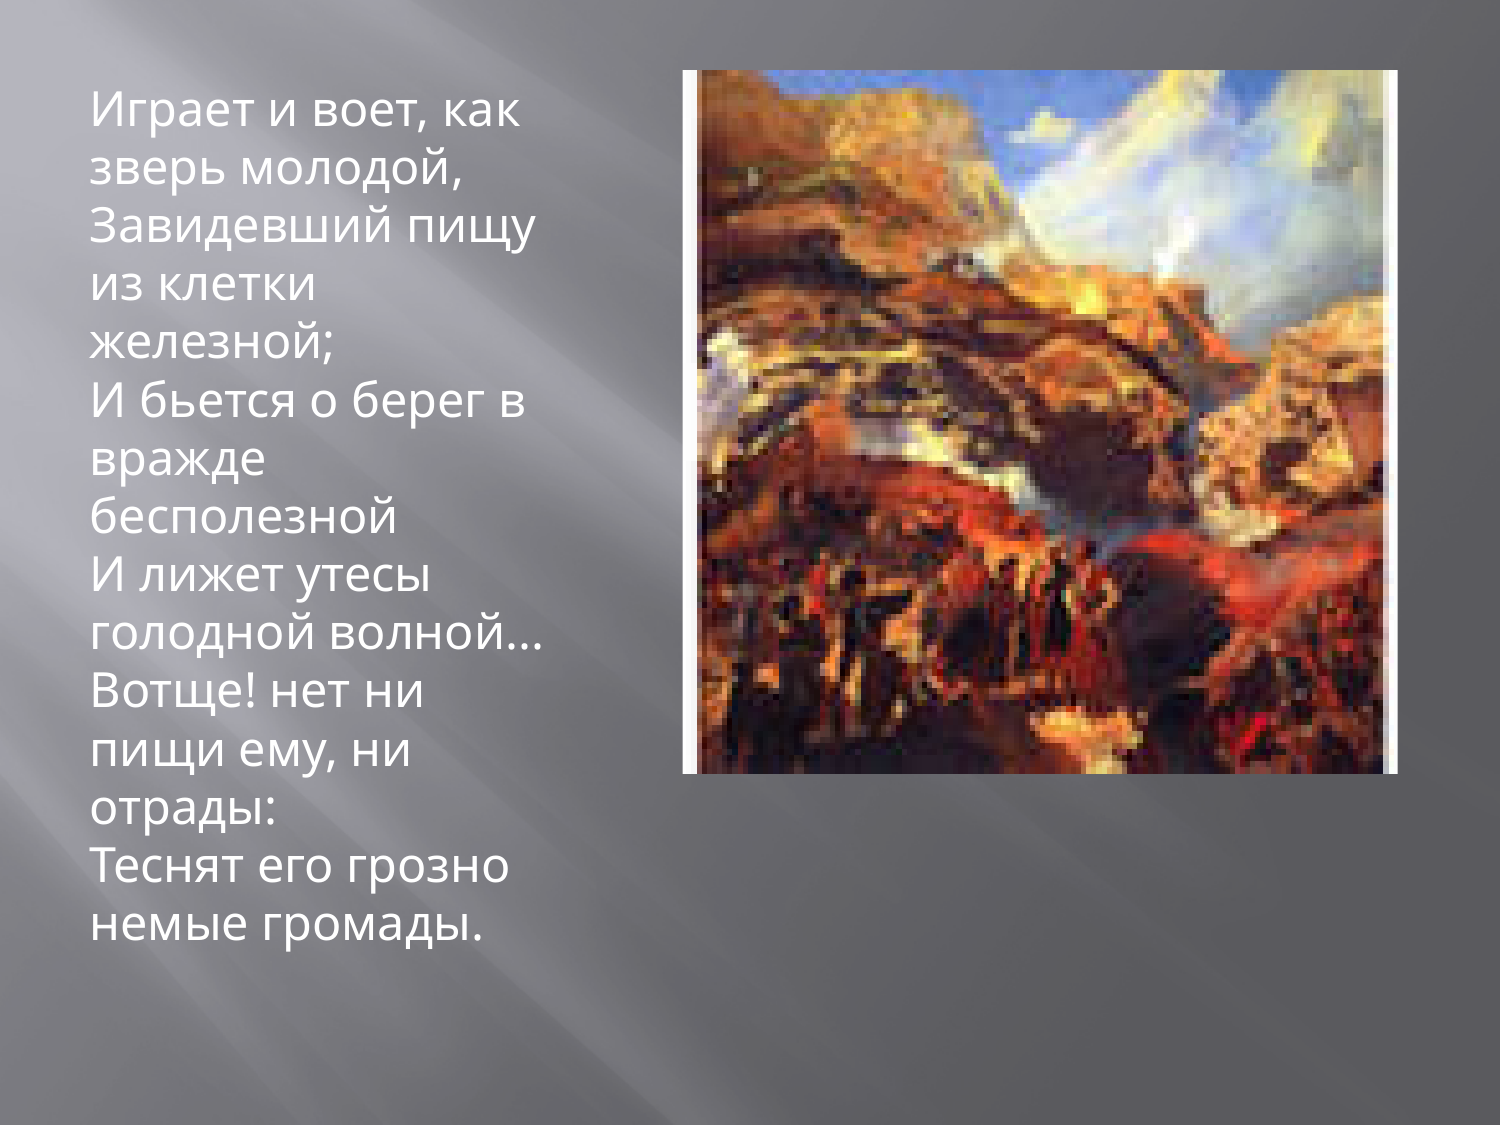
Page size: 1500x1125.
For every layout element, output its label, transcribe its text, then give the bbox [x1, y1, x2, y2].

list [682, 70, 1398, 774]
list Играет и воет, как зверь молодой, Завидевший пищу из клетки железной; И бьется о берег в вражде бесполезной И лижет утесы голодной волной... Вотще! нет ни пищи ему, ни отрады: Теснят его грозно немые громады. [75, 70, 569, 1005]
